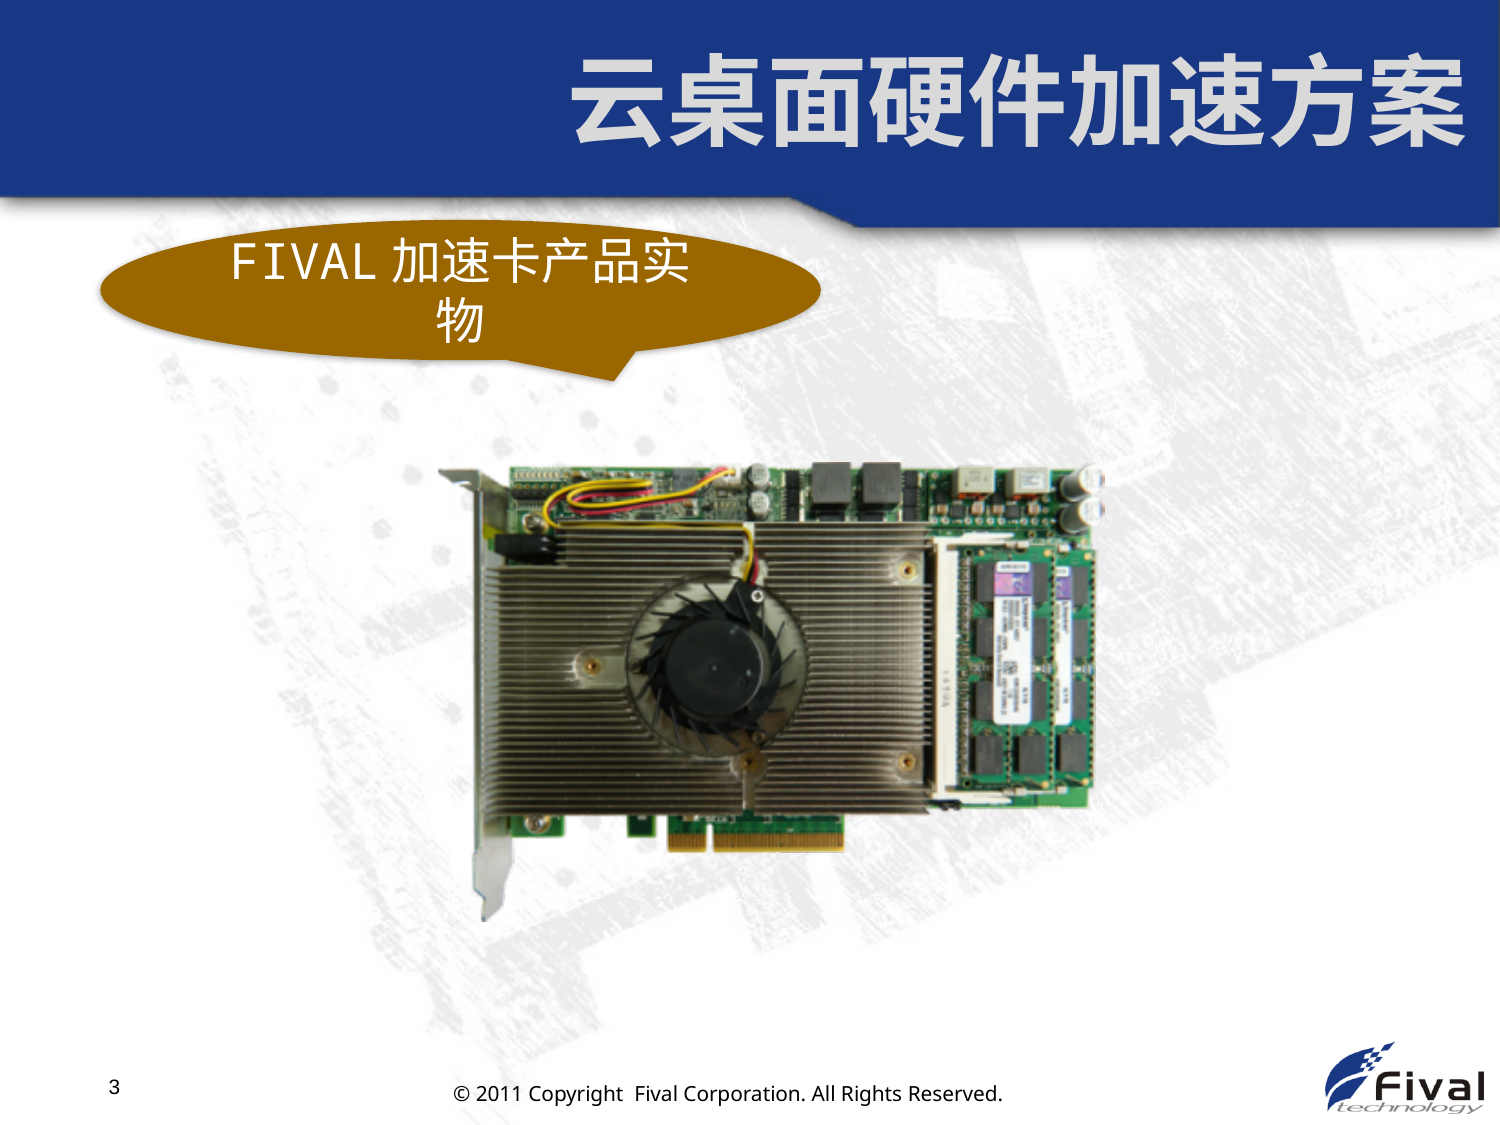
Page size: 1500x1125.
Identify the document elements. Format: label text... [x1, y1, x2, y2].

text_box 云桌面硬件加速方案 [159, 30, 1483, 219]
picture [0, 0, 1500, 1125]
text_box FIVAL加速卡产品实物 [100, 219, 821, 382]
